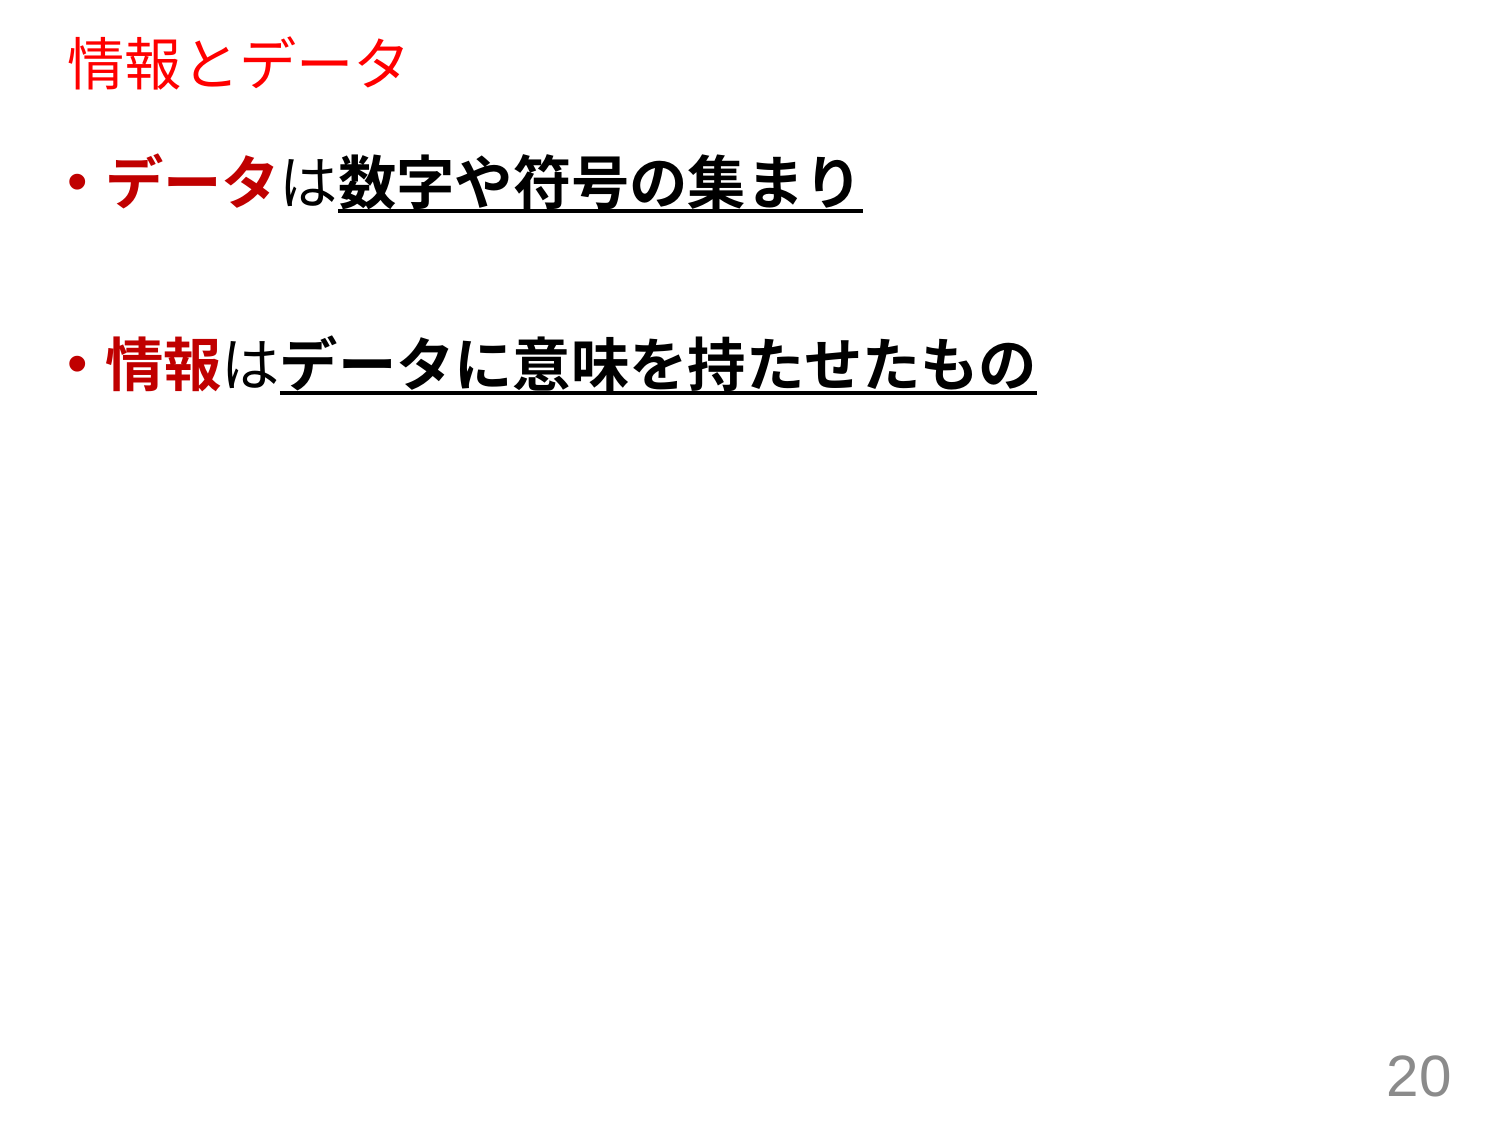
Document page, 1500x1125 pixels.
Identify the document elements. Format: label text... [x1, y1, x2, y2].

list データは数字や符号の集まり 情報はデータに意味を持たせたもの [52, 138, 1441, 1014]
title 情報とデータ [52, 28, 1441, 106]
slide_number 20 [1129, 1042, 1467, 1103]
